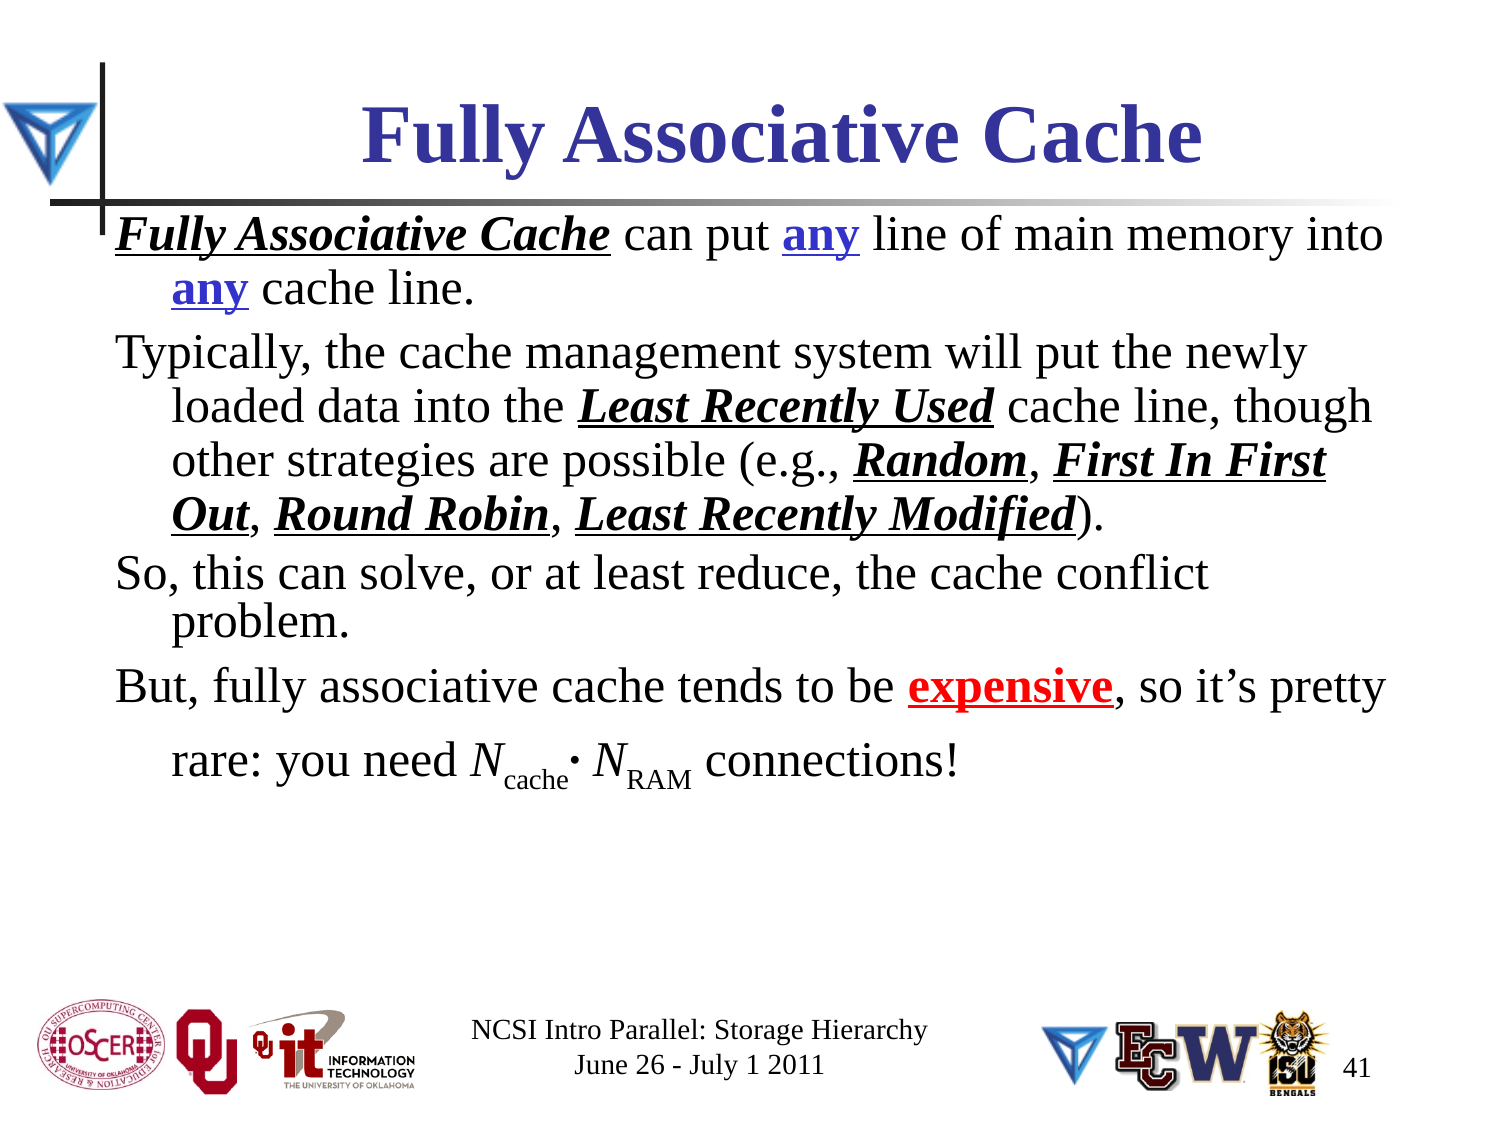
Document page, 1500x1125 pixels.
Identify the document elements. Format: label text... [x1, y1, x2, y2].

picture [0, 99, 99, 190]
picture [1111, 1021, 1174, 1091]
list Fully Associative Cache can put any line of main memory into any cache line. Typically, the cache management system will put the newly loaded data into the Least Recently Used cache line, though other strategies are possible (e.g., Random, First In First Out, Round Robin, Least Recently Modified). So, this can solve, or at least reduce, the cache conflict problem. But, fully associative cache tends to be expensive, so it’s pretty rare: you need Ncache. NRAM connections! [99, 199, 1413, 988]
picture [37, 999, 165, 1090]
slide_number 41 [1174, 1015, 1388, 1091]
title Fully Associative Cache [124, 74, 1442, 187]
footer NCSI Intro Parallel: Storage Hierarchy June 26 - July 1 2011 [262, 1012, 1138, 1088]
picture [174, 999, 425, 1099]
picture [1254, 1010, 1330, 1015]
picture [1254, 1091, 1330, 1096]
